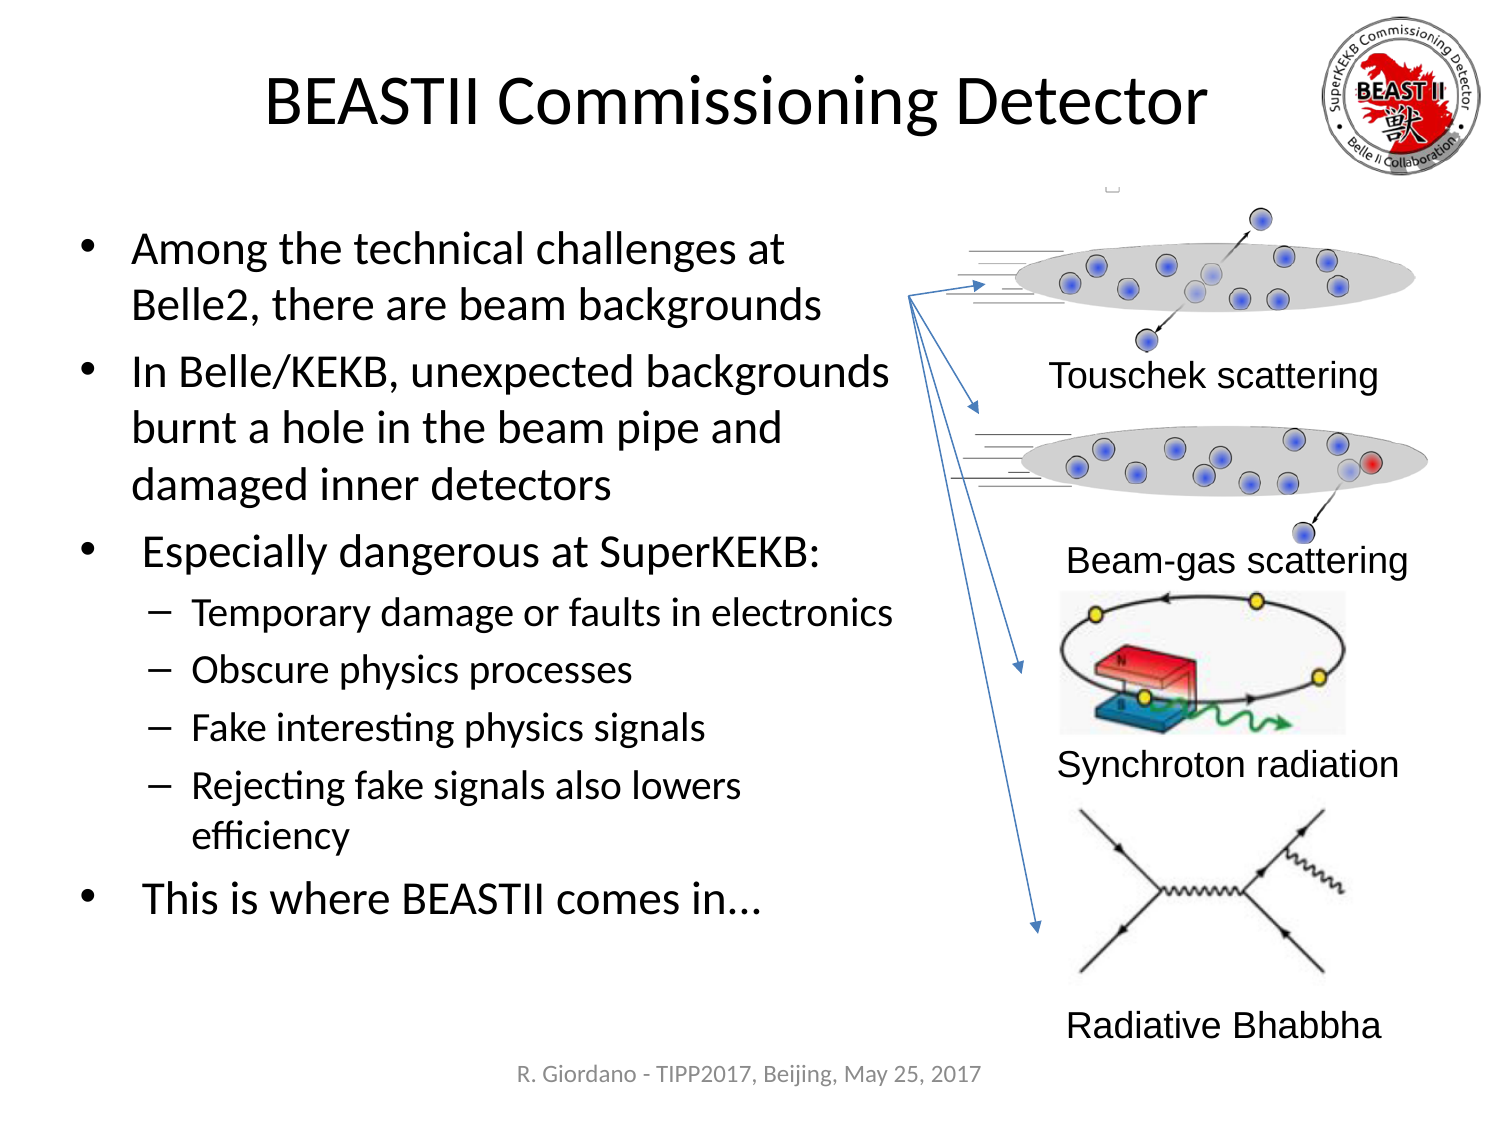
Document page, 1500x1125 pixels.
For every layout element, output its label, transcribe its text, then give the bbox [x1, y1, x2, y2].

picture [932, 187, 1449, 356]
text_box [908, 283, 986, 293]
text_box [0, 18, 1296, 206]
picture [1033, 779, 1412, 994]
title BEASTII Commissioning Detector [62, 45, 1296, 233]
picture [1301, 7, 1485, 186]
text_box Touschek scattering [1043, 364, 1401, 402]
text_box Radiative Bhabbha [1051, 993, 1418, 1125]
text_box Beam-gas scattering [1051, 553, 1418, 679]
text_box Synchroton radiation [1043, 765, 1409, 778]
footer R. Giordano - TIPP2017, Beijing, May 25, 2017 [454, 1042, 1046, 1103]
picture [1039, 403, 1448, 545]
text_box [908, 295, 1039, 934]
picture [1039, 573, 1409, 757]
text_box Among the technical challenges at Belle2, there are beam backgrounds In Belle/KEKB, unexpected backgrounds burnt a hole in the beam pipe and damaged inner detectors Especially dangerous at SuperKEKB: Temporary damage or faults in electronics Obscure physics processes Fake interesting physics signals Rejecting fake signals also lowers efficiency This is where BEASTII comes in... [64, 233, 924, 975]
